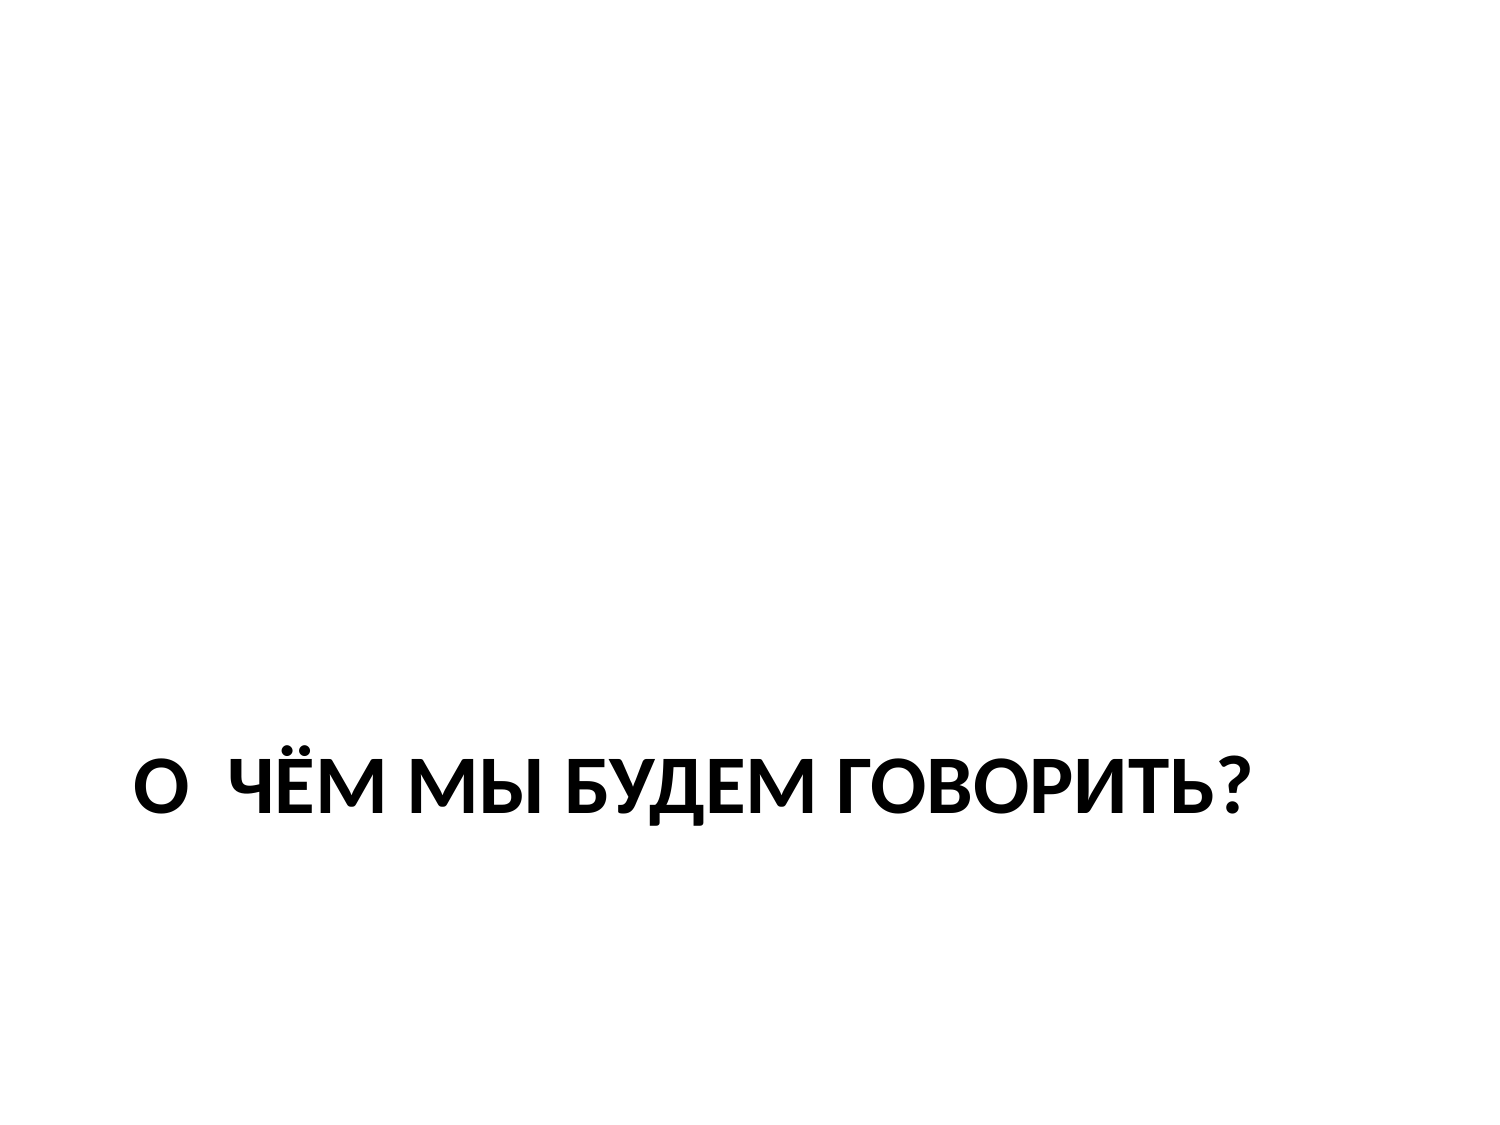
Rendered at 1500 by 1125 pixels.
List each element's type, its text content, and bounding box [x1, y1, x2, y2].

title О чём мы будем говорить? [118, 722, 1394, 947]
